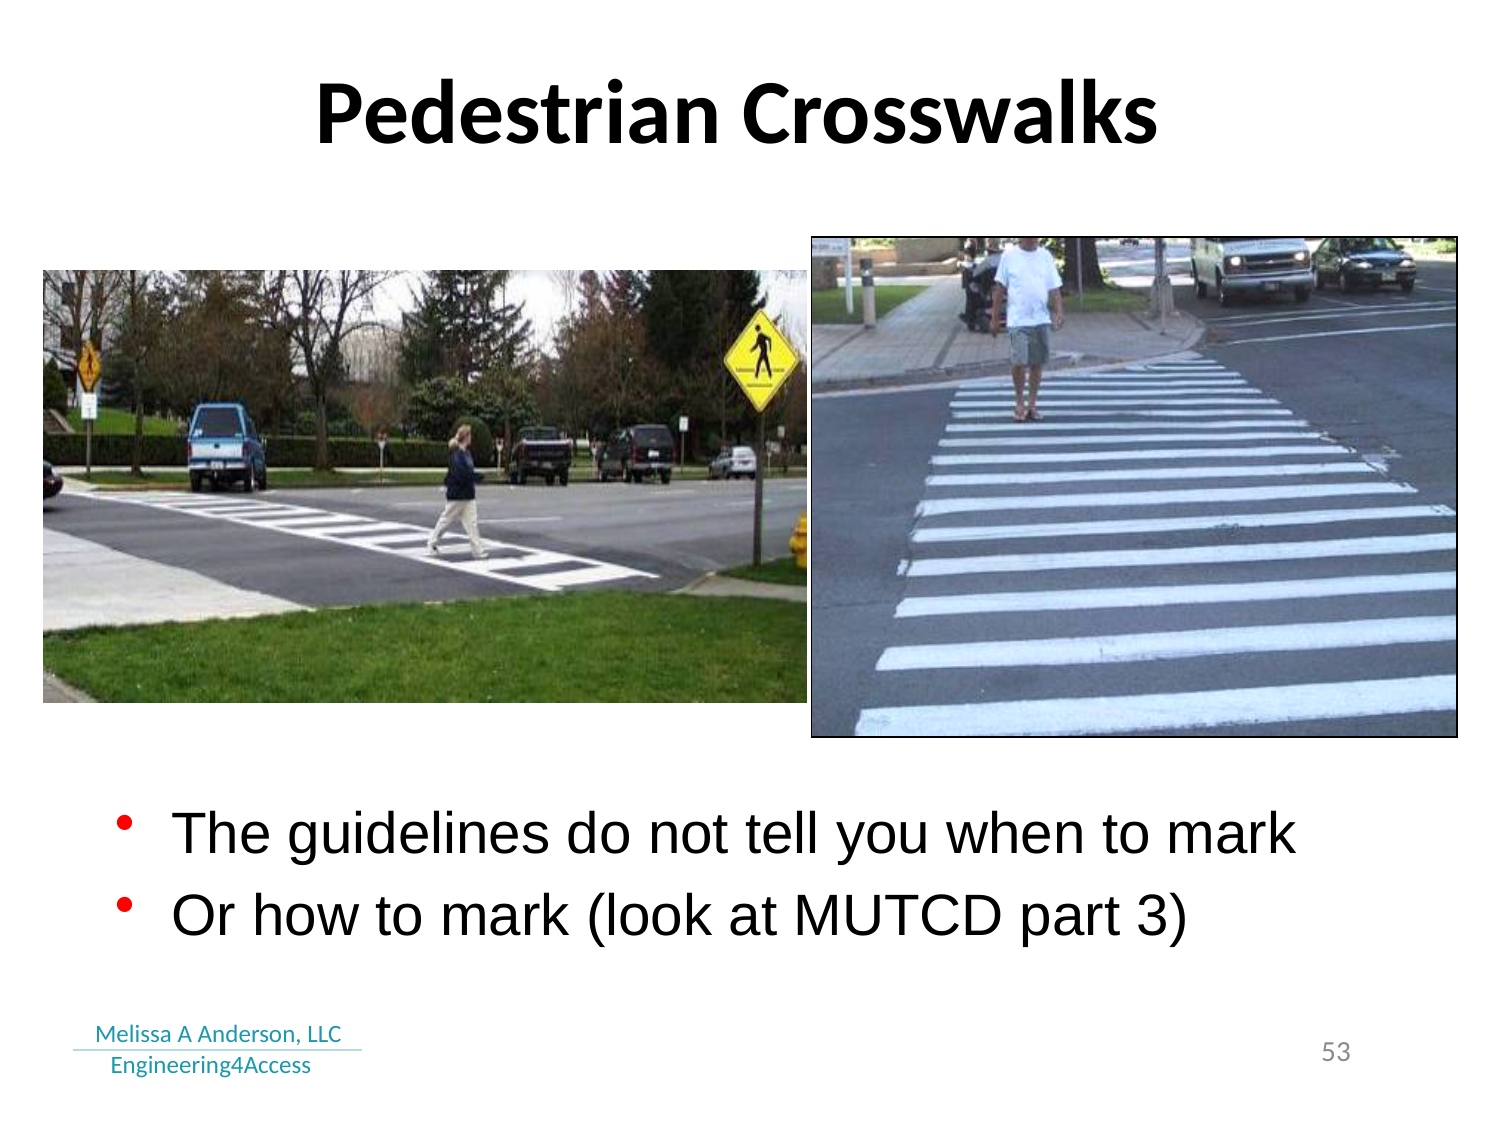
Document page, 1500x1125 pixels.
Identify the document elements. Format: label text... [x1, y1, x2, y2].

title Pedestrian Crosswalks [87, 37, 1388, 178]
list The guidelines do not tell you when to mark Or how to mark (look at MUTCD part 3) [99, 787, 1500, 1013]
picture [43, 270, 807, 704]
slide_number 53 [1137, 1025, 1450, 1100]
picture [812, 237, 1457, 737]
